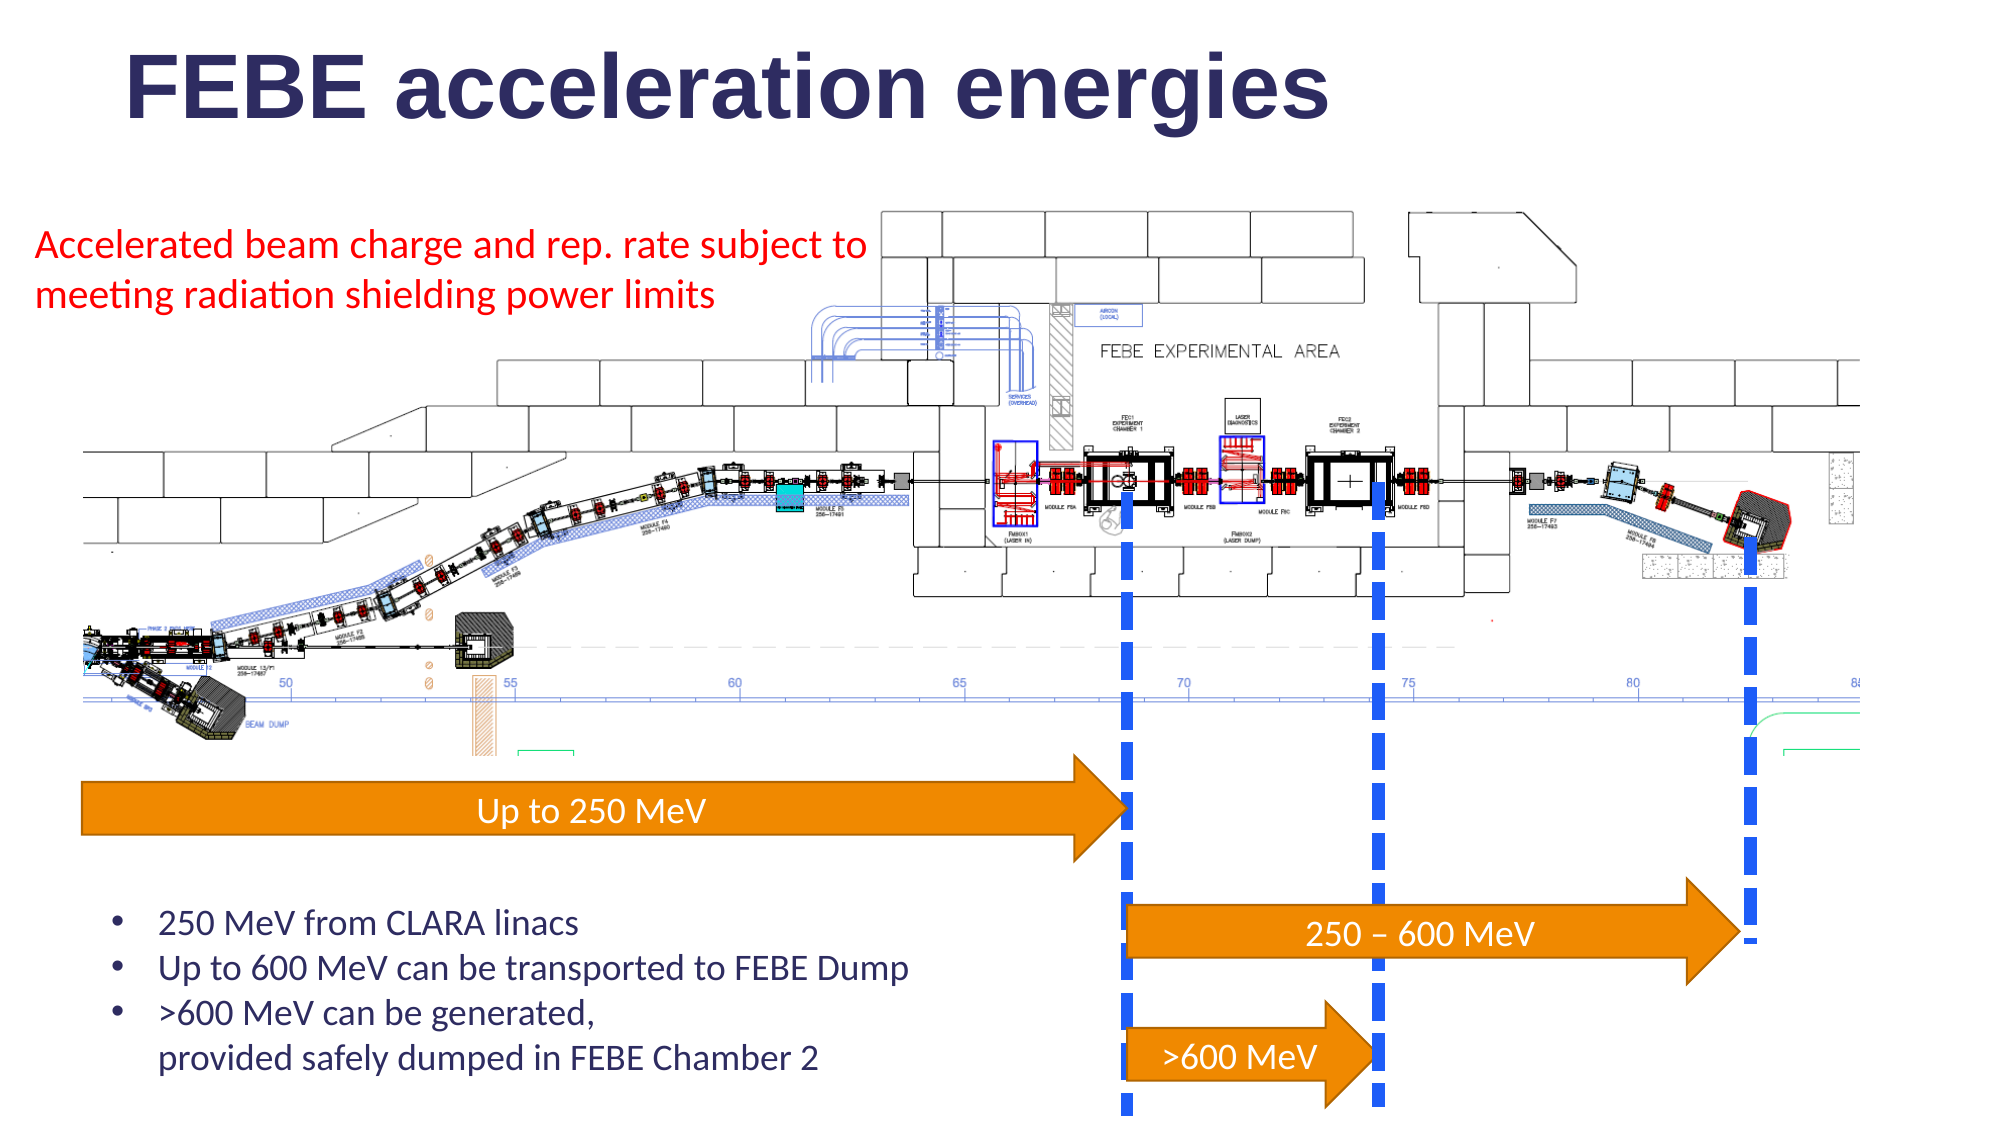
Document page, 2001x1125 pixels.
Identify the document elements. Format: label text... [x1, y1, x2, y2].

text_box 250 – 600 MeV [1379, 876, 1741, 987]
text_box Accelerated beam charge and rep. rate subject to meeting radiation shielding power limits [19, 209, 81, 325]
picture [81, 141, 1863, 756]
text_box >600 MeV [1128, 999, 1372, 1110]
title FEBE acceleration energies [109, 0, 1835, 141]
text_box Up to 250 MeV [80, 756, 1127, 864]
text_box 250 – 600 MeV [1128, 903, 1378, 959]
text_box 250 MeV from CLARA linacs Up to 600 MeV can be transported to FEBE Dump >600 MeV can be generated, provided safely dumped in FEBE Chamber 2 [96, 890, 973, 1086]
